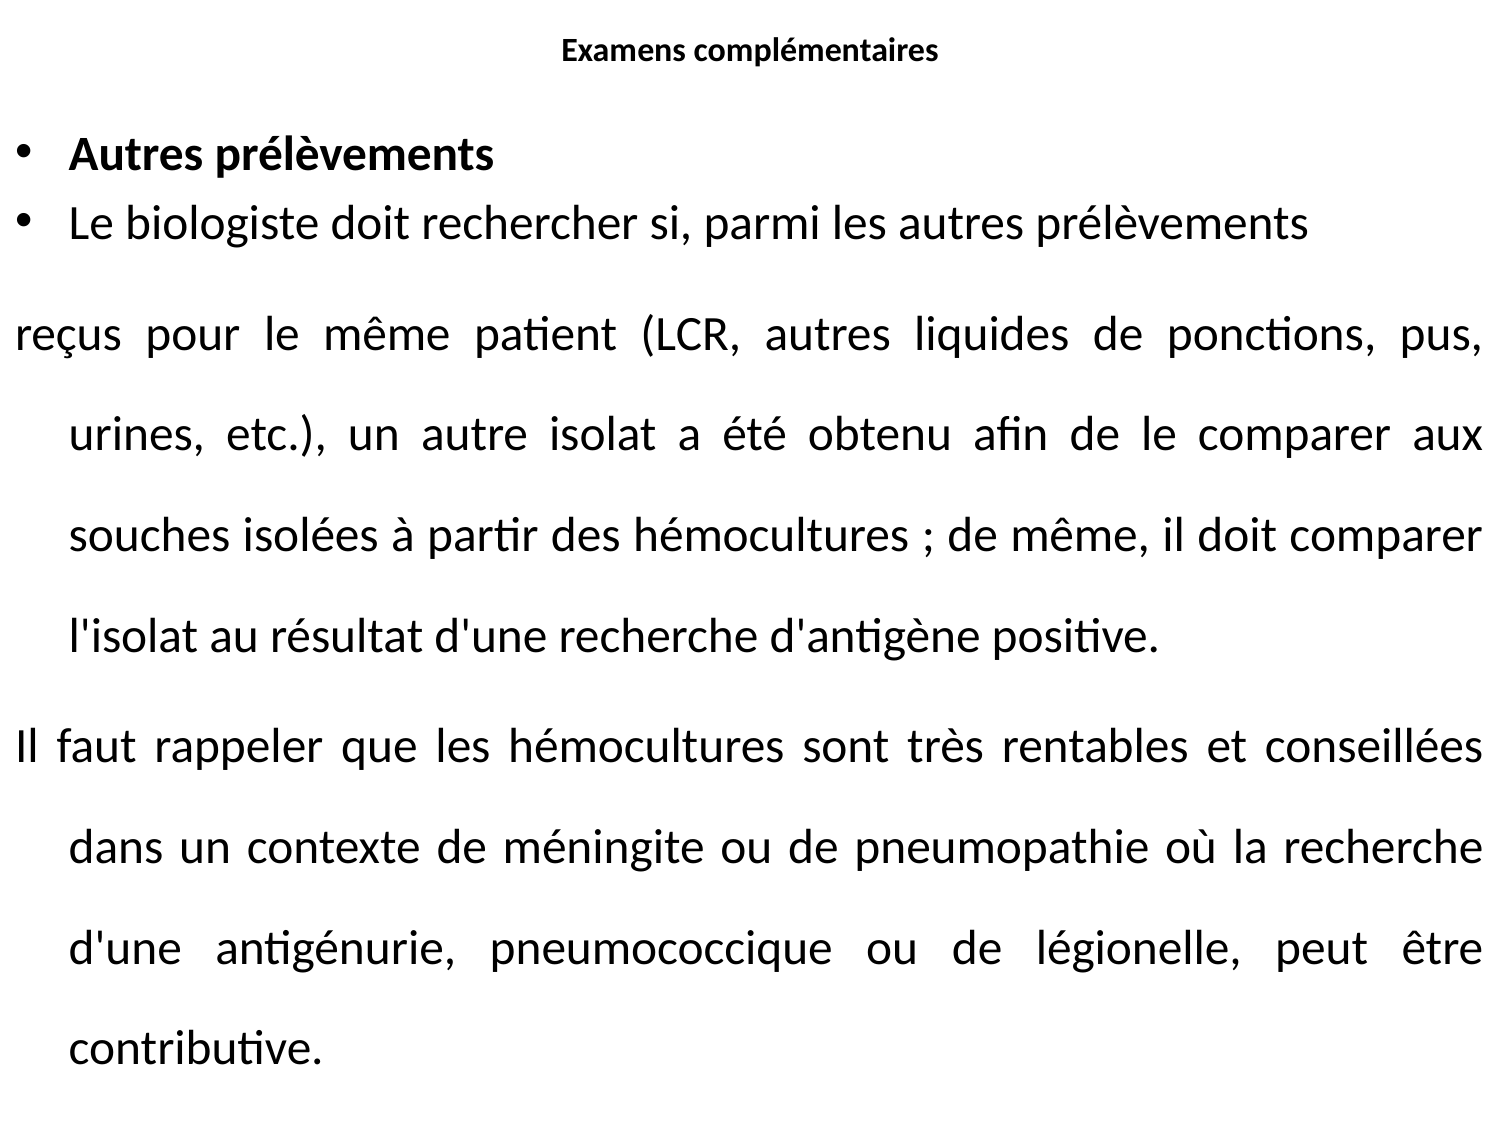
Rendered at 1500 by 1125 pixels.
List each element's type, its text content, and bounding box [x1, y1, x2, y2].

list Autres prélèvements Le biologiste doit rechercher si, parmi les autres prélèvements reçus pour le même patient (LCR, autres liquides de ponctions, pus, urines, etc.), un autre isolat a été obtenu afin de le comparer aux souches isolées à partir des hémocultures ; de même, il doit comparer l'isolat au résultat d'une recherche d'antigène positive. Il faut rappeler que les hémocultures sont très rentables et conseillées dans un contexte de méningite ou de pneumopathie où la recherche d'une antigénurie, pneumococcique ou de légionelle, peut être contributive. [0, 113, 1500, 1094]
title Examens complémentaires [75, 19, 1425, 76]
